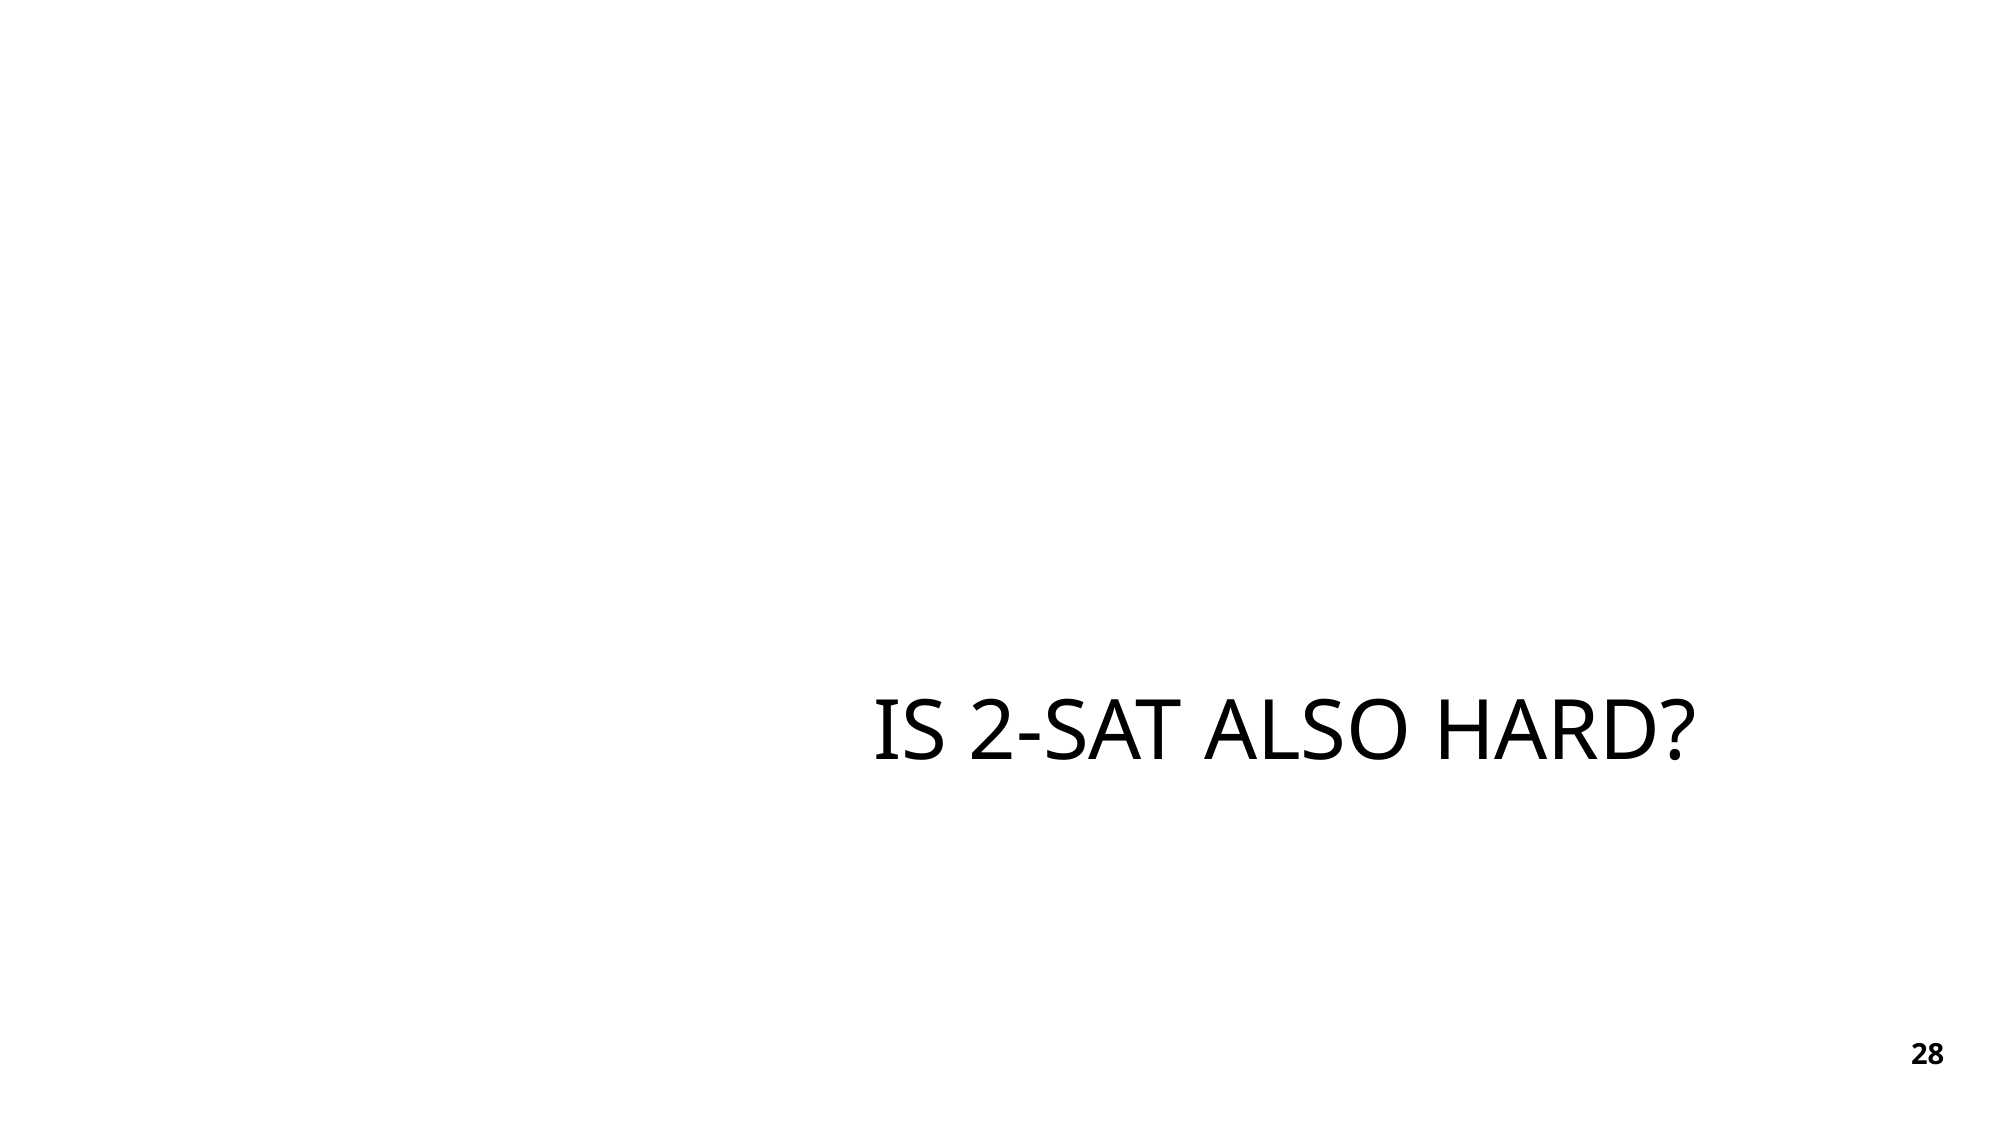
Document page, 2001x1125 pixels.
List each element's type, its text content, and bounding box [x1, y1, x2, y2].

title Is 2-SAT also hard? [287, 542, 1713, 784]
slide_number 28 [1869, 1025, 1960, 1086]
